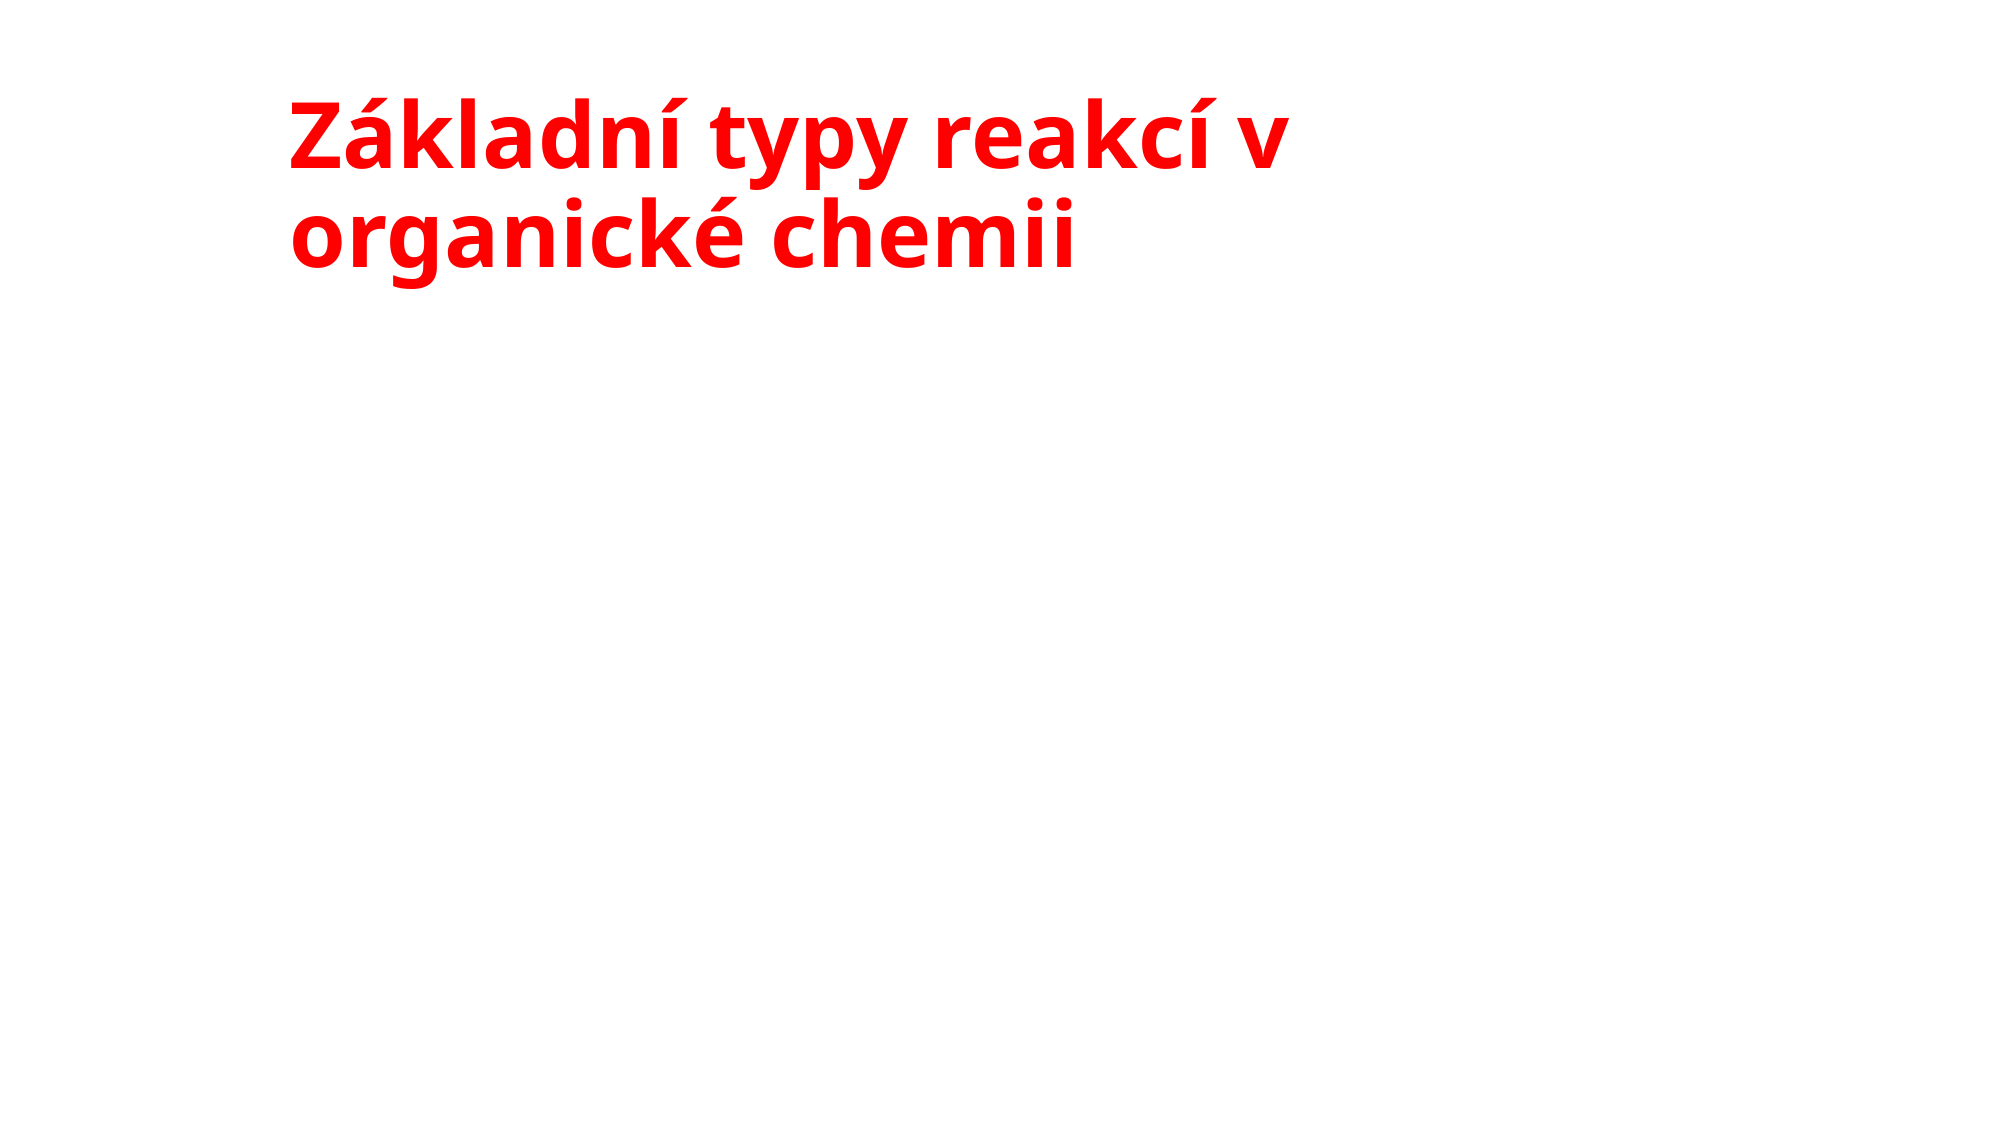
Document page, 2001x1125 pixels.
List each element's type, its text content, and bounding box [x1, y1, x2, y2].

text_box Základní typy reakcí v organické chemii [274, 82, 1752, 300]
